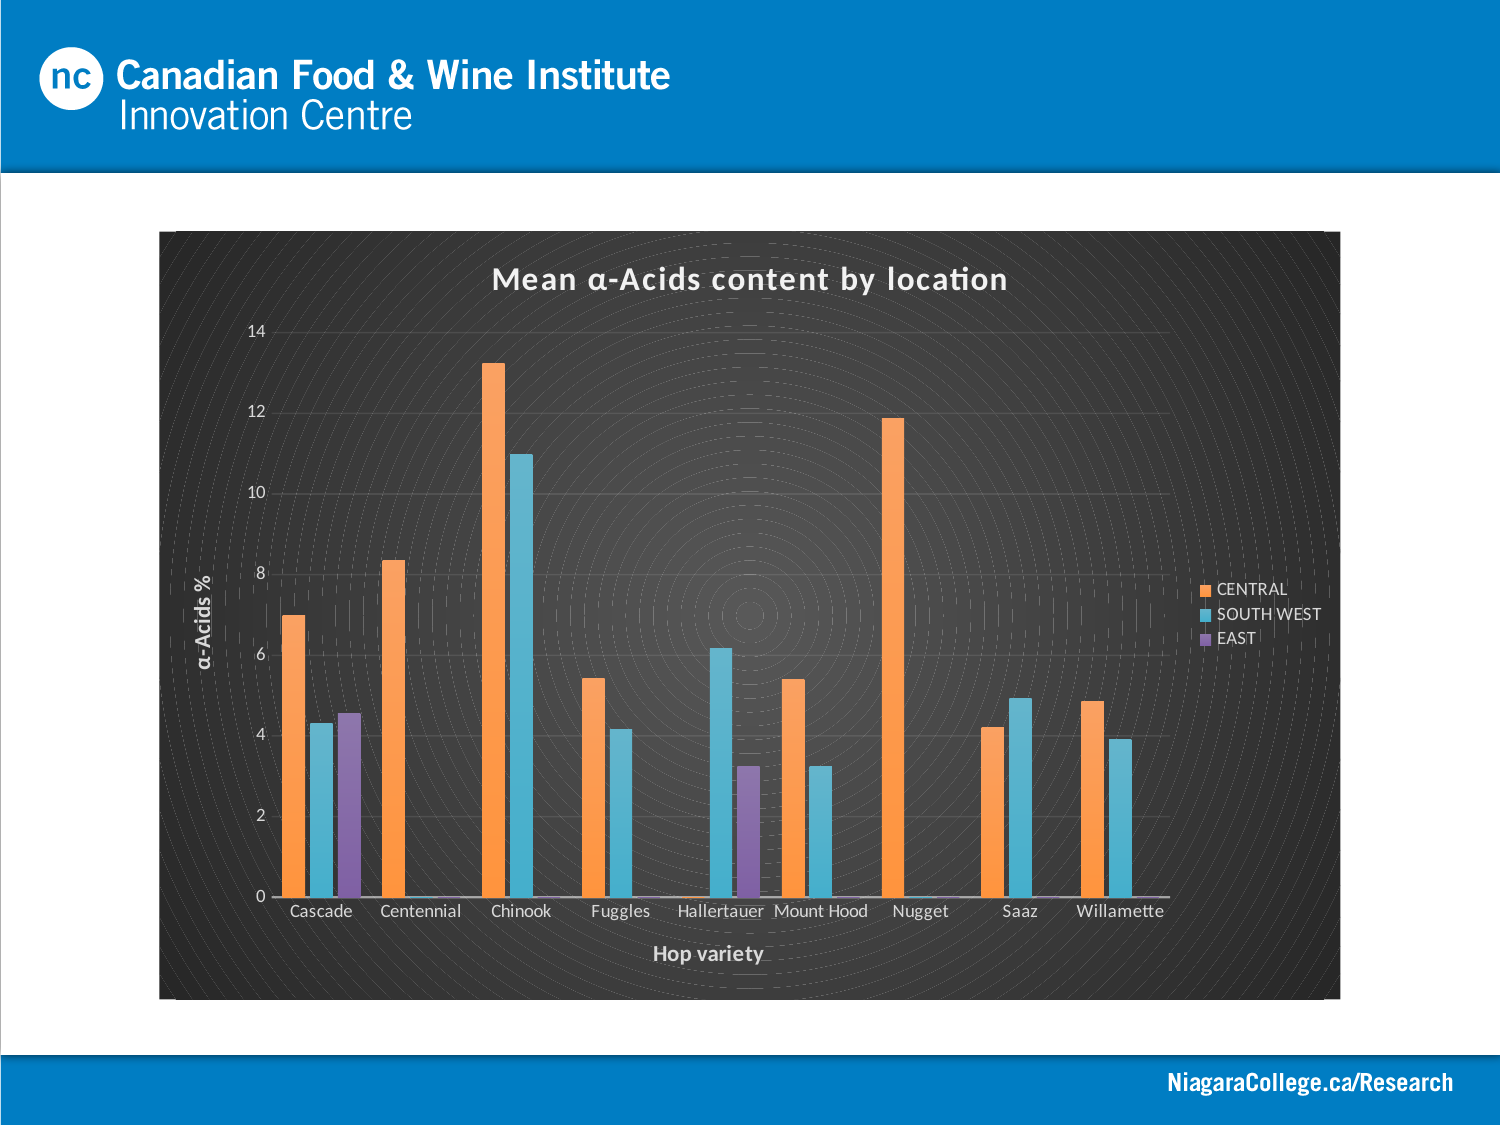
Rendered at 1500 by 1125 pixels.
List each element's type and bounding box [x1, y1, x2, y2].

picture [0, 0, 1500, 1125]
chart [159, 231, 1341, 1000]
